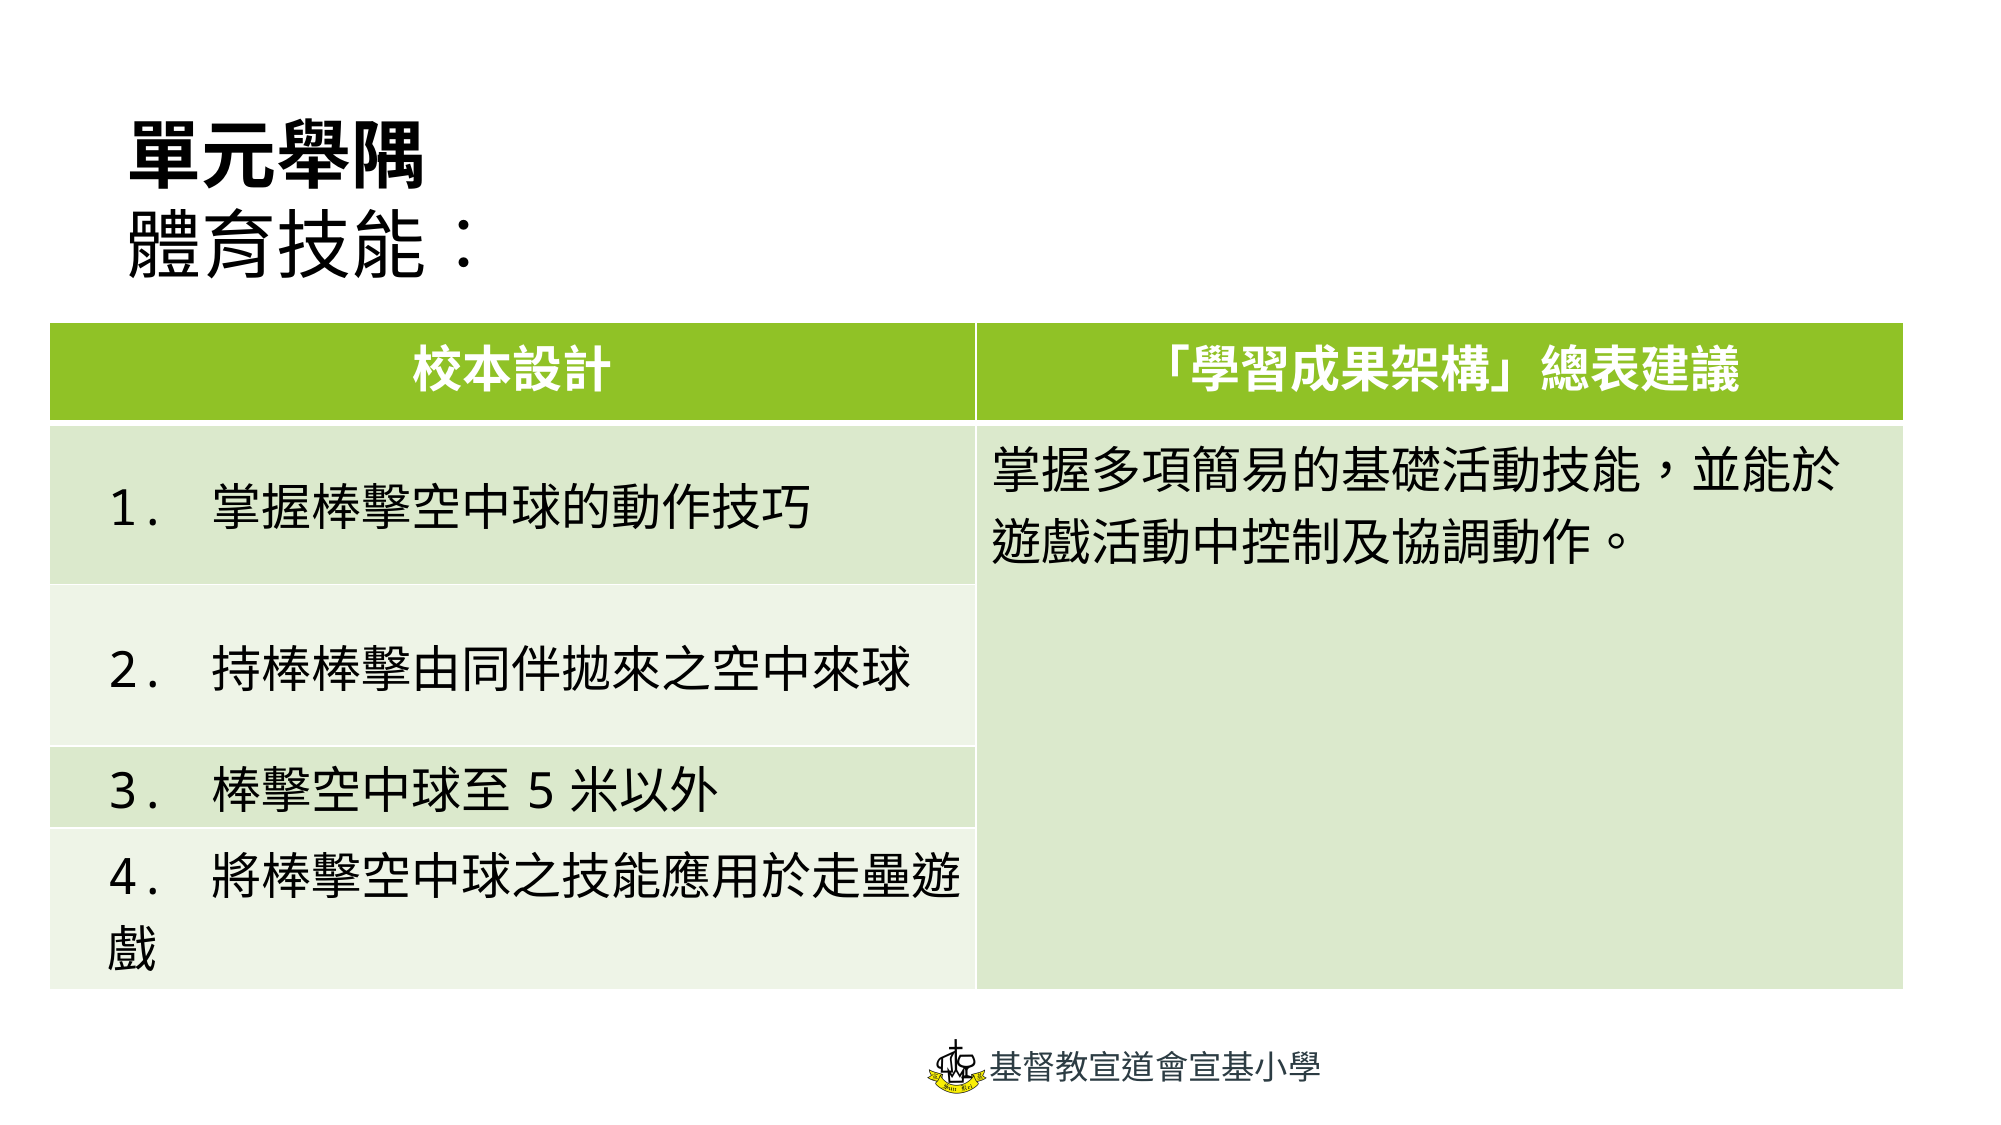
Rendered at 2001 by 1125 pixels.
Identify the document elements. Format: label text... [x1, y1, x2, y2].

text_box 基督教宣道會宣基小學 [987, 1038, 1436, 1094]
table_header 「學習成果架構」總表建議 [977, 323, 1903, 420]
table_cell 2. 持棒棒擊由同伴拋來之空中來球 [50, 585, 975, 745]
table_cell 4. 將棒擊空中球之技能應用於走壘遊戲 [50, 829, 975, 989]
table_header 校本設計 [50, 323, 975, 420]
title 單元舉隅 體育技能︰ [111, 99, 1522, 317]
table_cell 3. 棒擊空中球至5米以外 [50, 747, 975, 827]
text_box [926, 1038, 987, 1095]
table_cell 掌握多項簡易的基礎活動技能，並能於遊戲活動中控制及協調動作。 [977, 426, 1903, 989]
table_cell 1. 掌握棒擊空中球的動作技巧 [50, 426, 975, 584]
